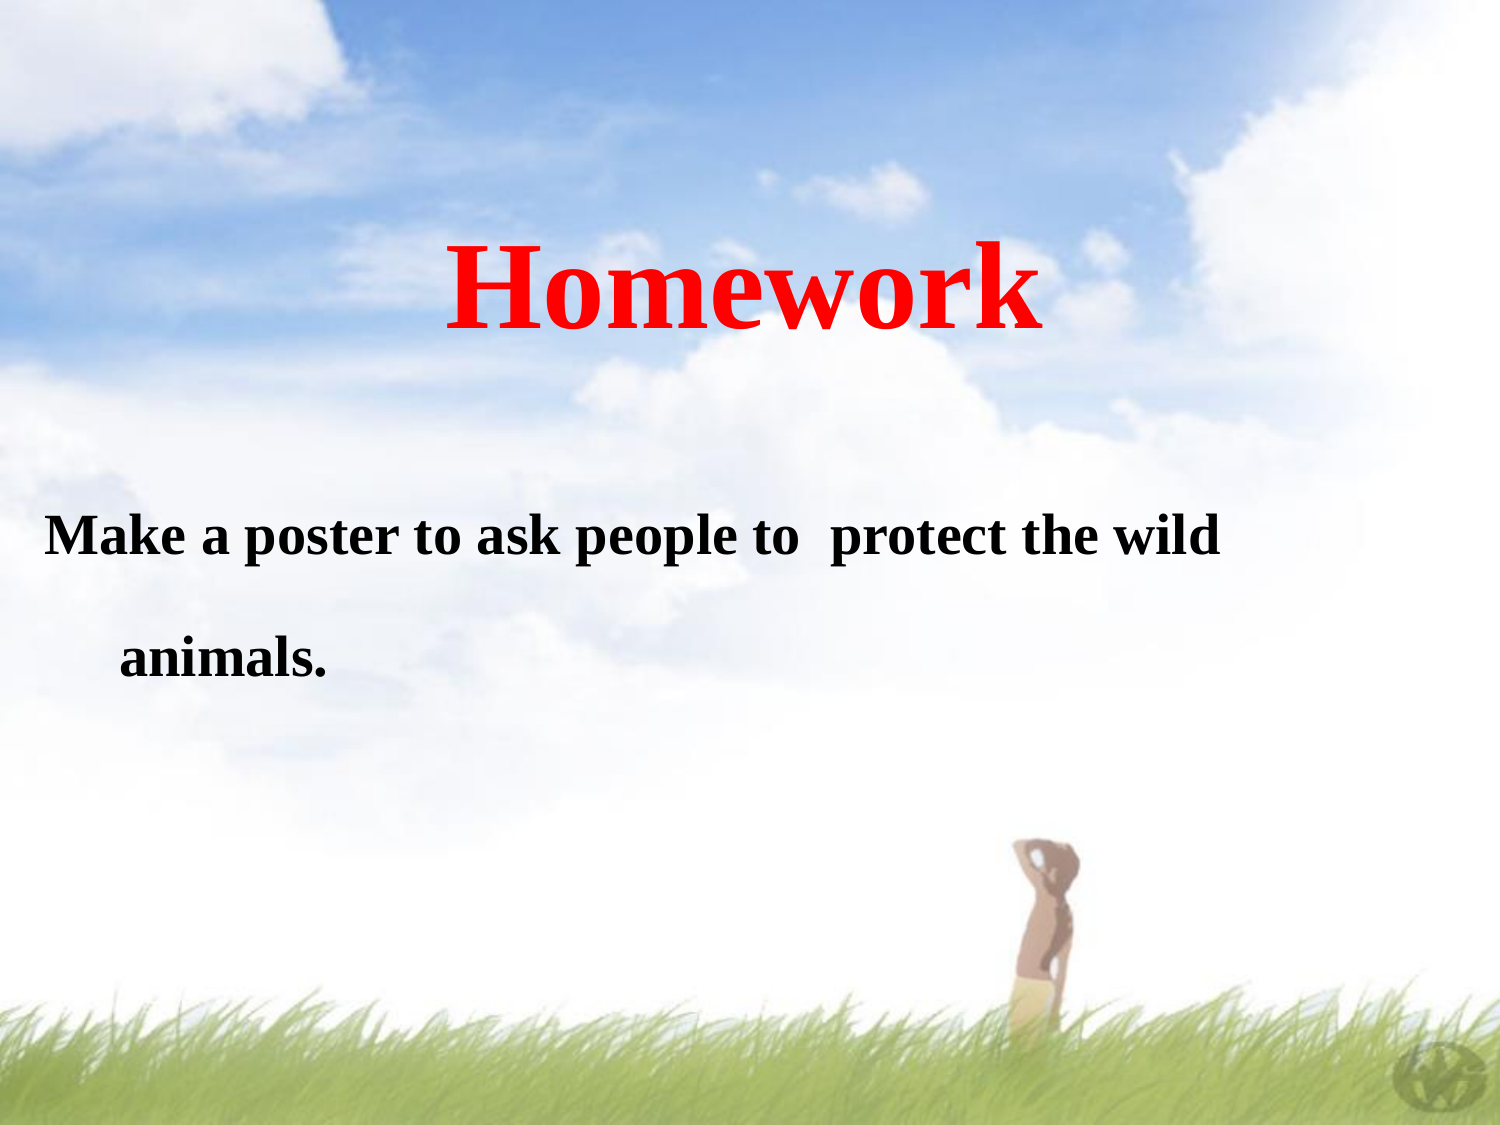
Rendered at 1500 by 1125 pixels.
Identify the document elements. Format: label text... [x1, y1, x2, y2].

picture [0, 0, 1500, 1125]
text_box Homework [430, 196, 1187, 362]
text_box Make a poster to ask people to protect the wild animals. [29, 460, 1459, 699]
